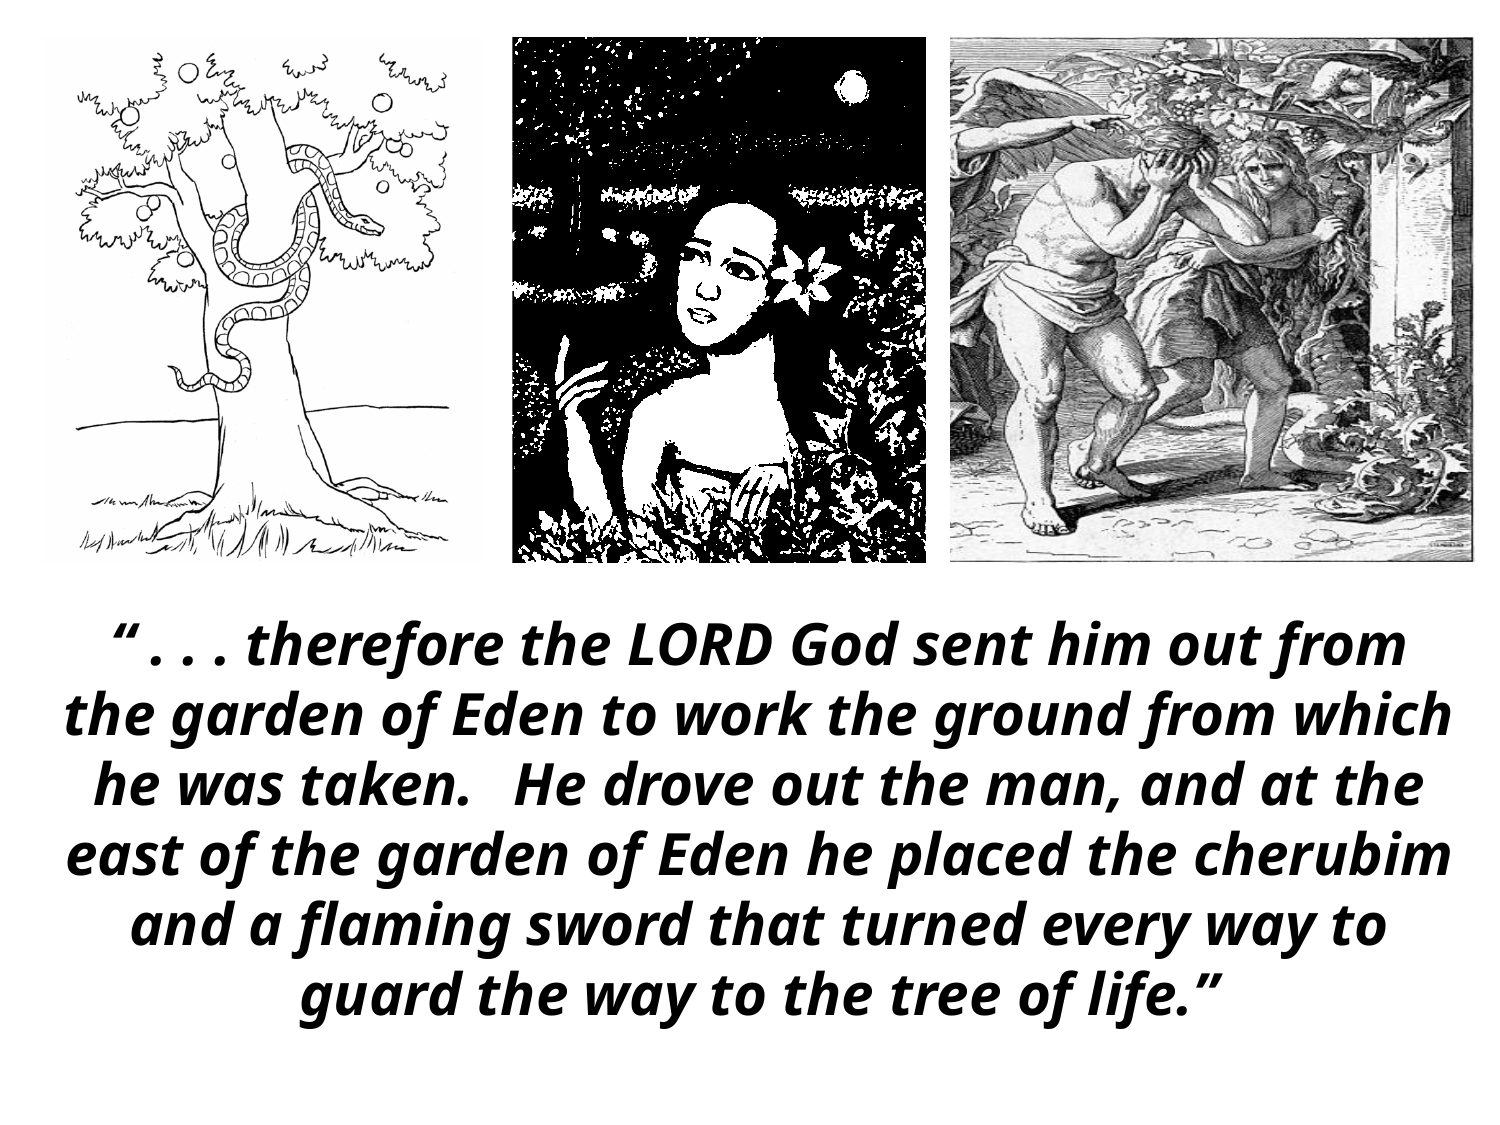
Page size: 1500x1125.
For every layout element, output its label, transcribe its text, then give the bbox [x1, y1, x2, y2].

picture [512, 37, 927, 563]
text_box “ . . . therefore the Lord God sent him out from the garden of Eden to work the ground from which he was taken. He drove out the man, and at the east of the garden of Eden he placed the cherubim and a flaming sword that turned every way to guard the way to the tree of life.” [43, 599, 1475, 1035]
picture [949, 37, 1476, 563]
picture [43, 37, 482, 563]
